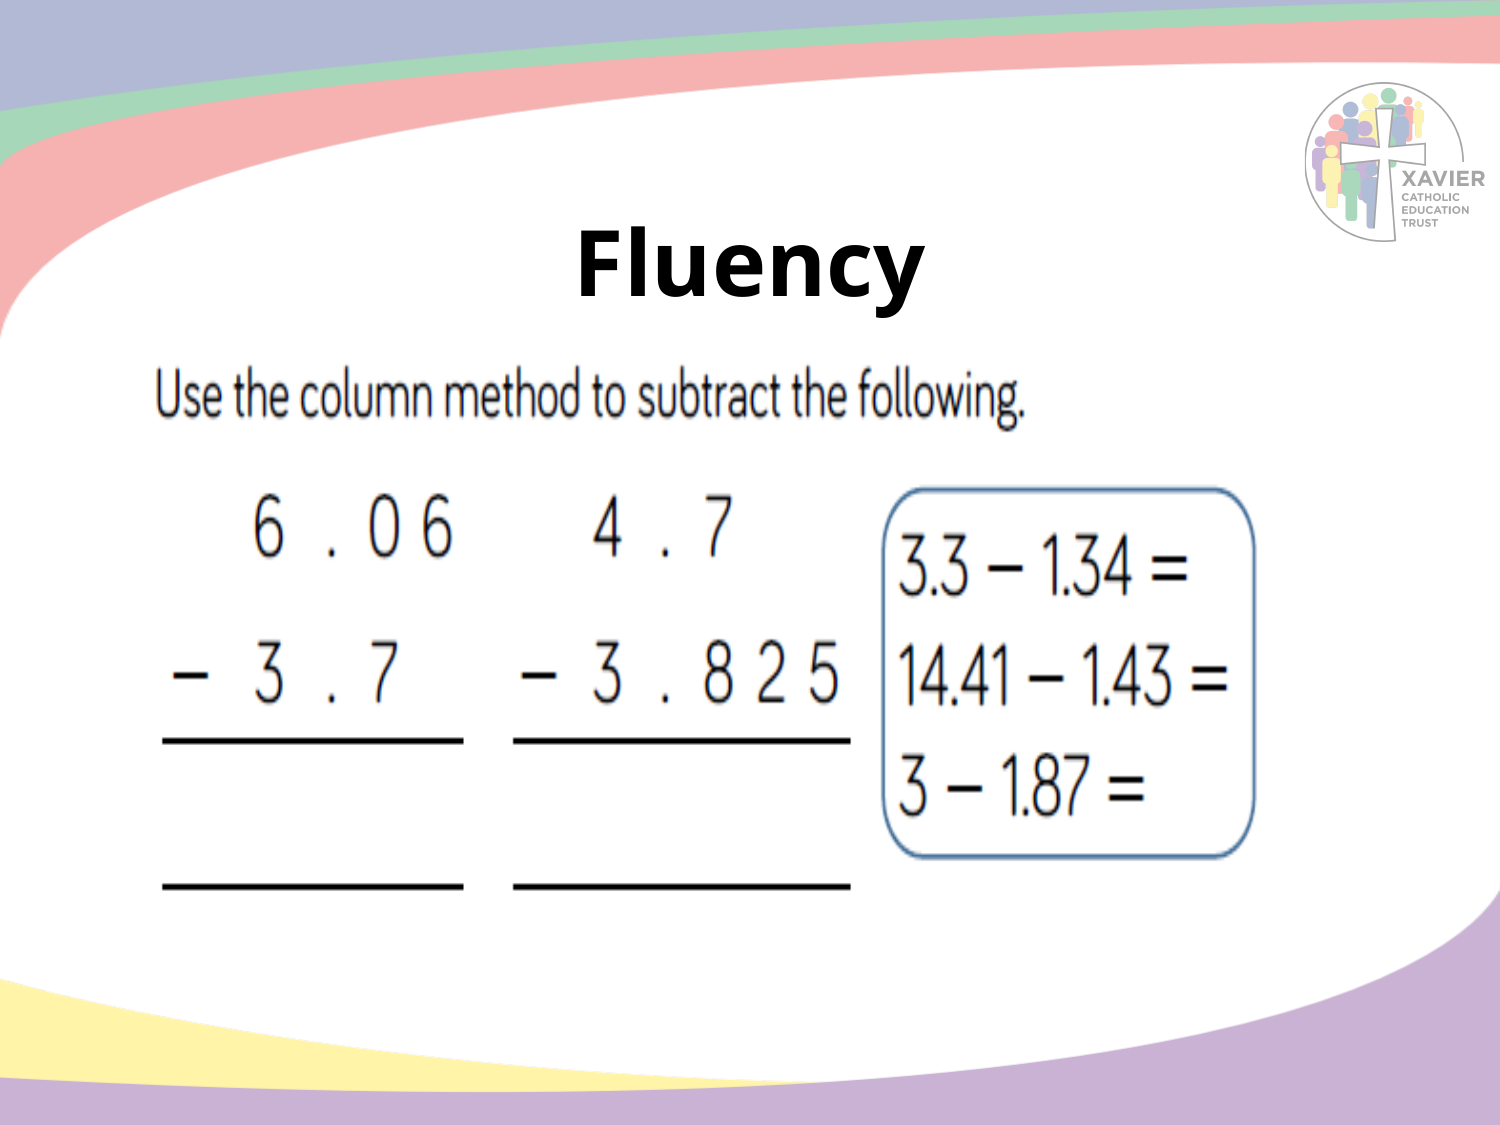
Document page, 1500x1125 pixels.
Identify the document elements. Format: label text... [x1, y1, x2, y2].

title Fluency [112, 184, 1388, 325]
picture [134, 340, 1286, 935]
